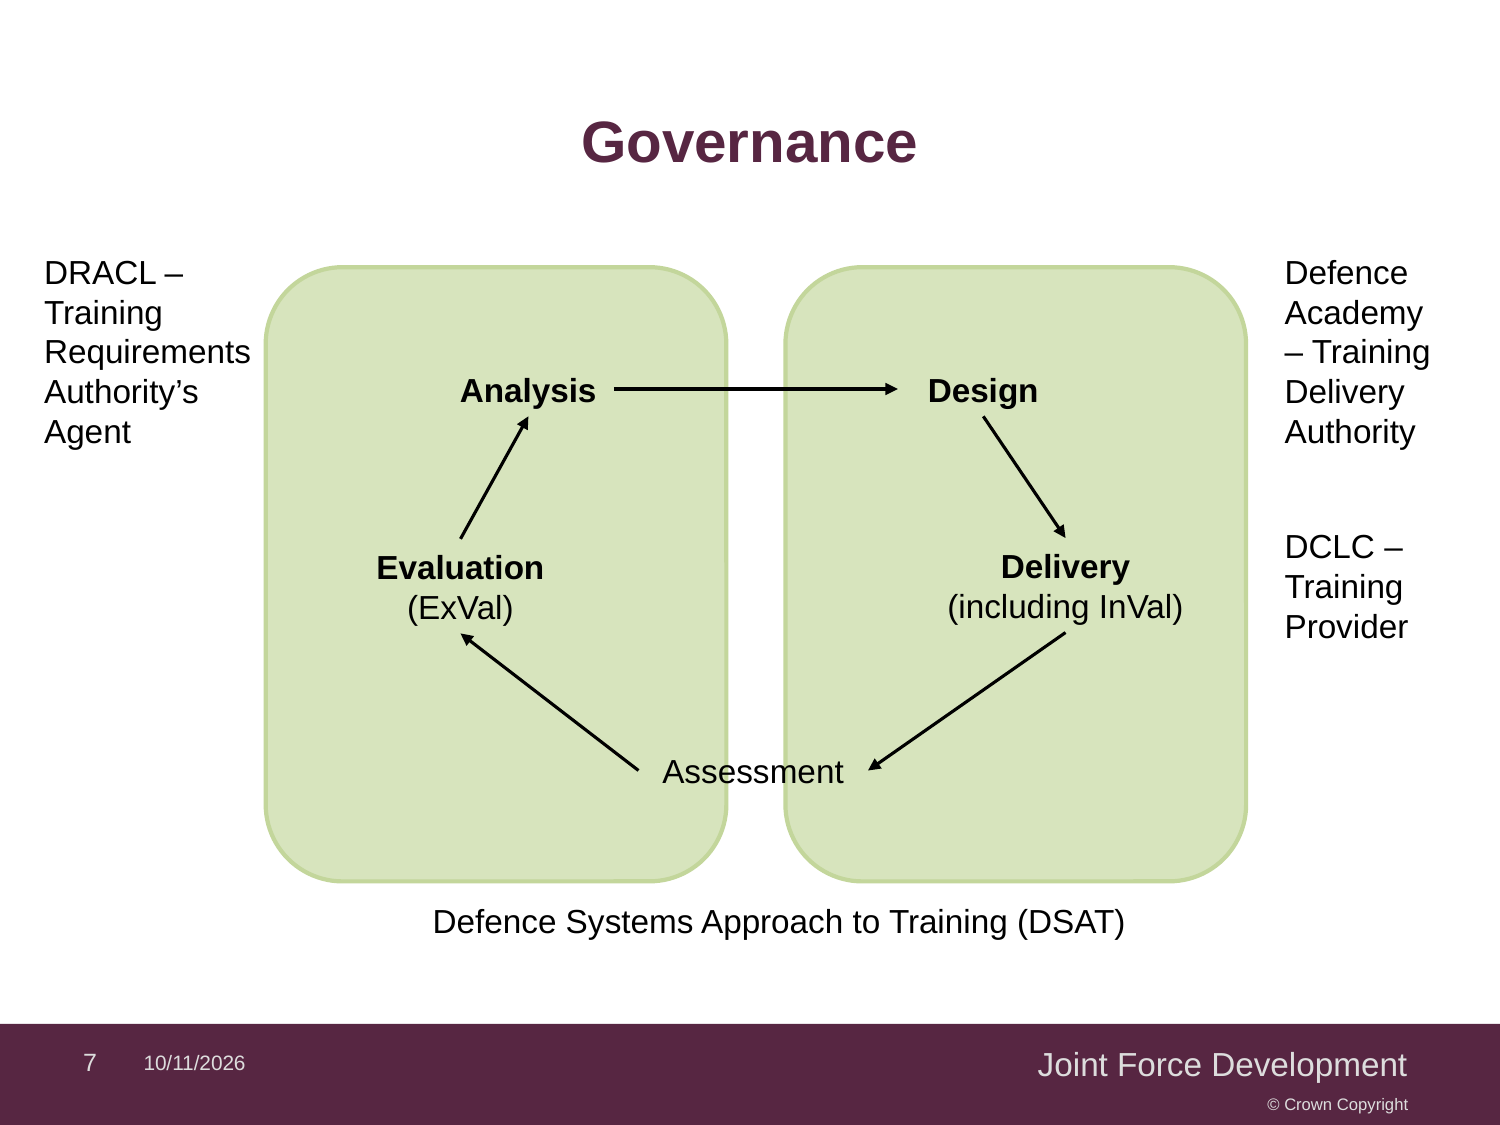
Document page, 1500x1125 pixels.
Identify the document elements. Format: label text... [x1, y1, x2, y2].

text_box Defence Systems Approach to Training (DSAT) [360, 893, 1199, 948]
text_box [460, 416, 529, 540]
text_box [867, 633, 1066, 772]
text_box Assessment [638, 743, 868, 798]
text_box DCLC – Training Provider [1269, 517, 1447, 653]
text_box DRACL – Training Requirements Authority’s Agent [29, 243, 278, 458]
text_box Delivery (including InVal) [927, 537, 1204, 633]
text_box Analysis [442, 361, 614, 417]
text_box Defence Academy – Training Delivery Authority [1269, 243, 1447, 458]
text_box Evaluation (ExVal) [360, 538, 561, 634]
text_box [263, 265, 729, 884]
text_box [783, 265, 1249, 884]
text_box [983, 416, 1066, 539]
text_box Design [897, 361, 1069, 417]
title Governance [74, 44, 1426, 233]
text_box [460, 634, 639, 772]
